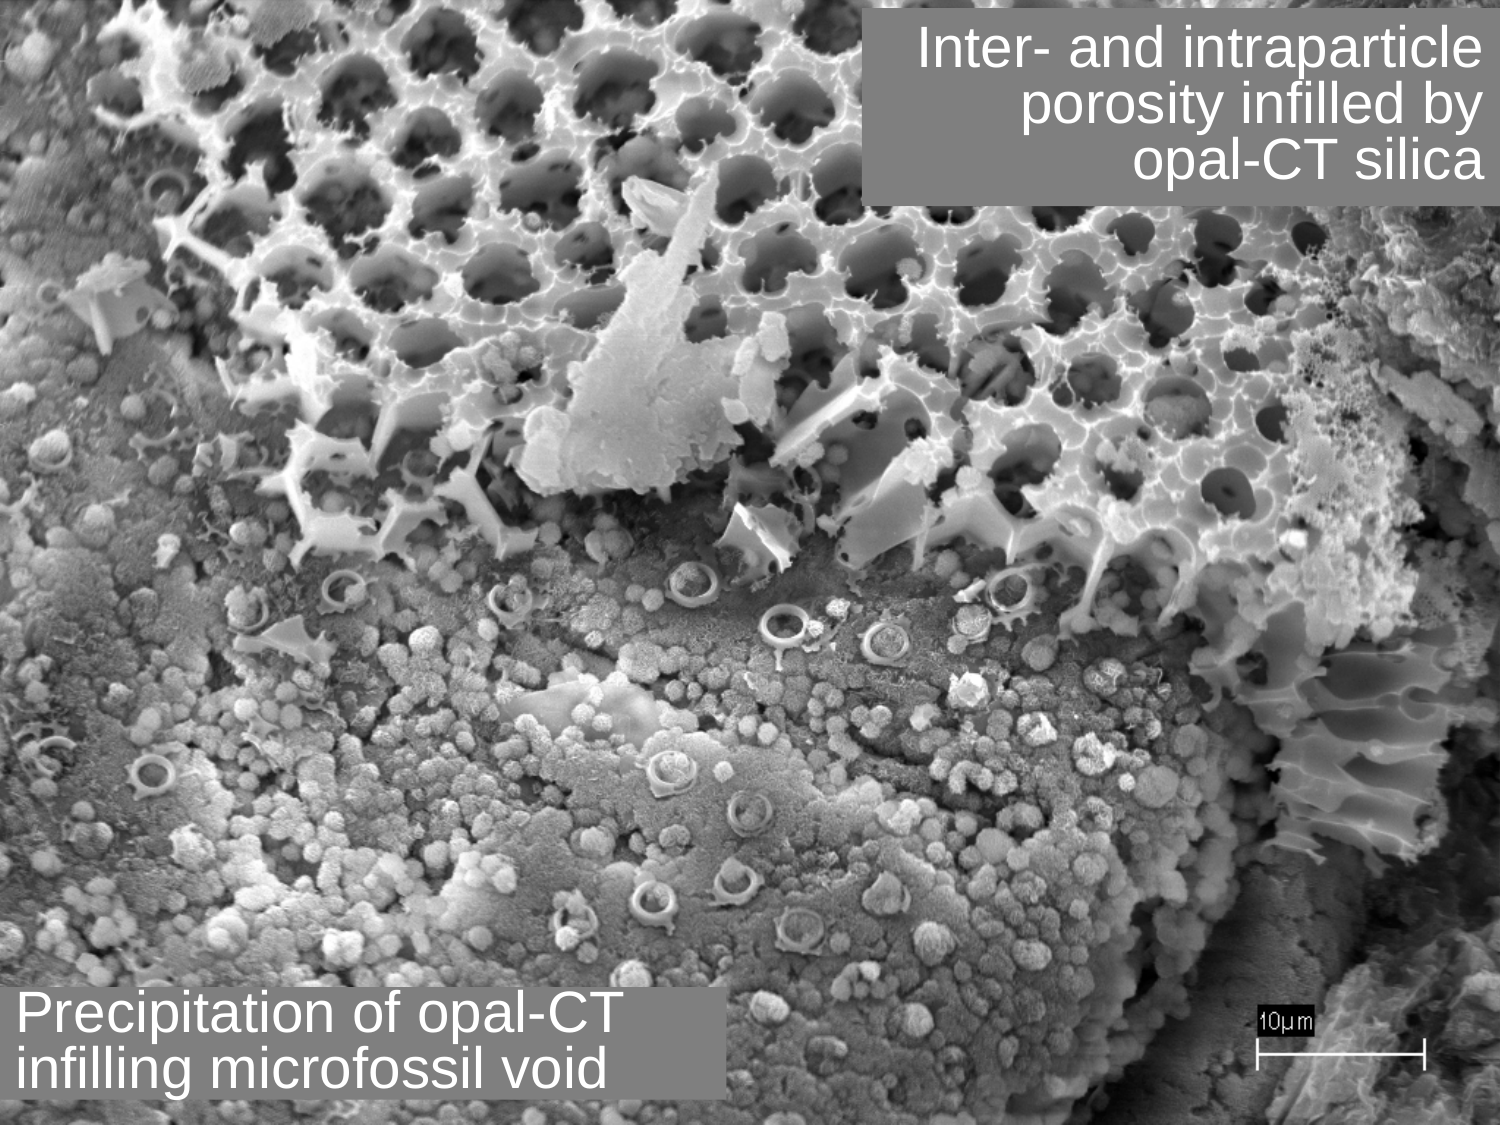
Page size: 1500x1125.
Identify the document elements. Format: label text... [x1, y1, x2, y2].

text_box Precipitation of opal-CT infilling microfossil void [0, 987, 727, 1100]
title Inter- and intraparticle porosity infilled by opal-CT silica [861, 8, 1500, 207]
picture [0, 0, 1500, 1125]
